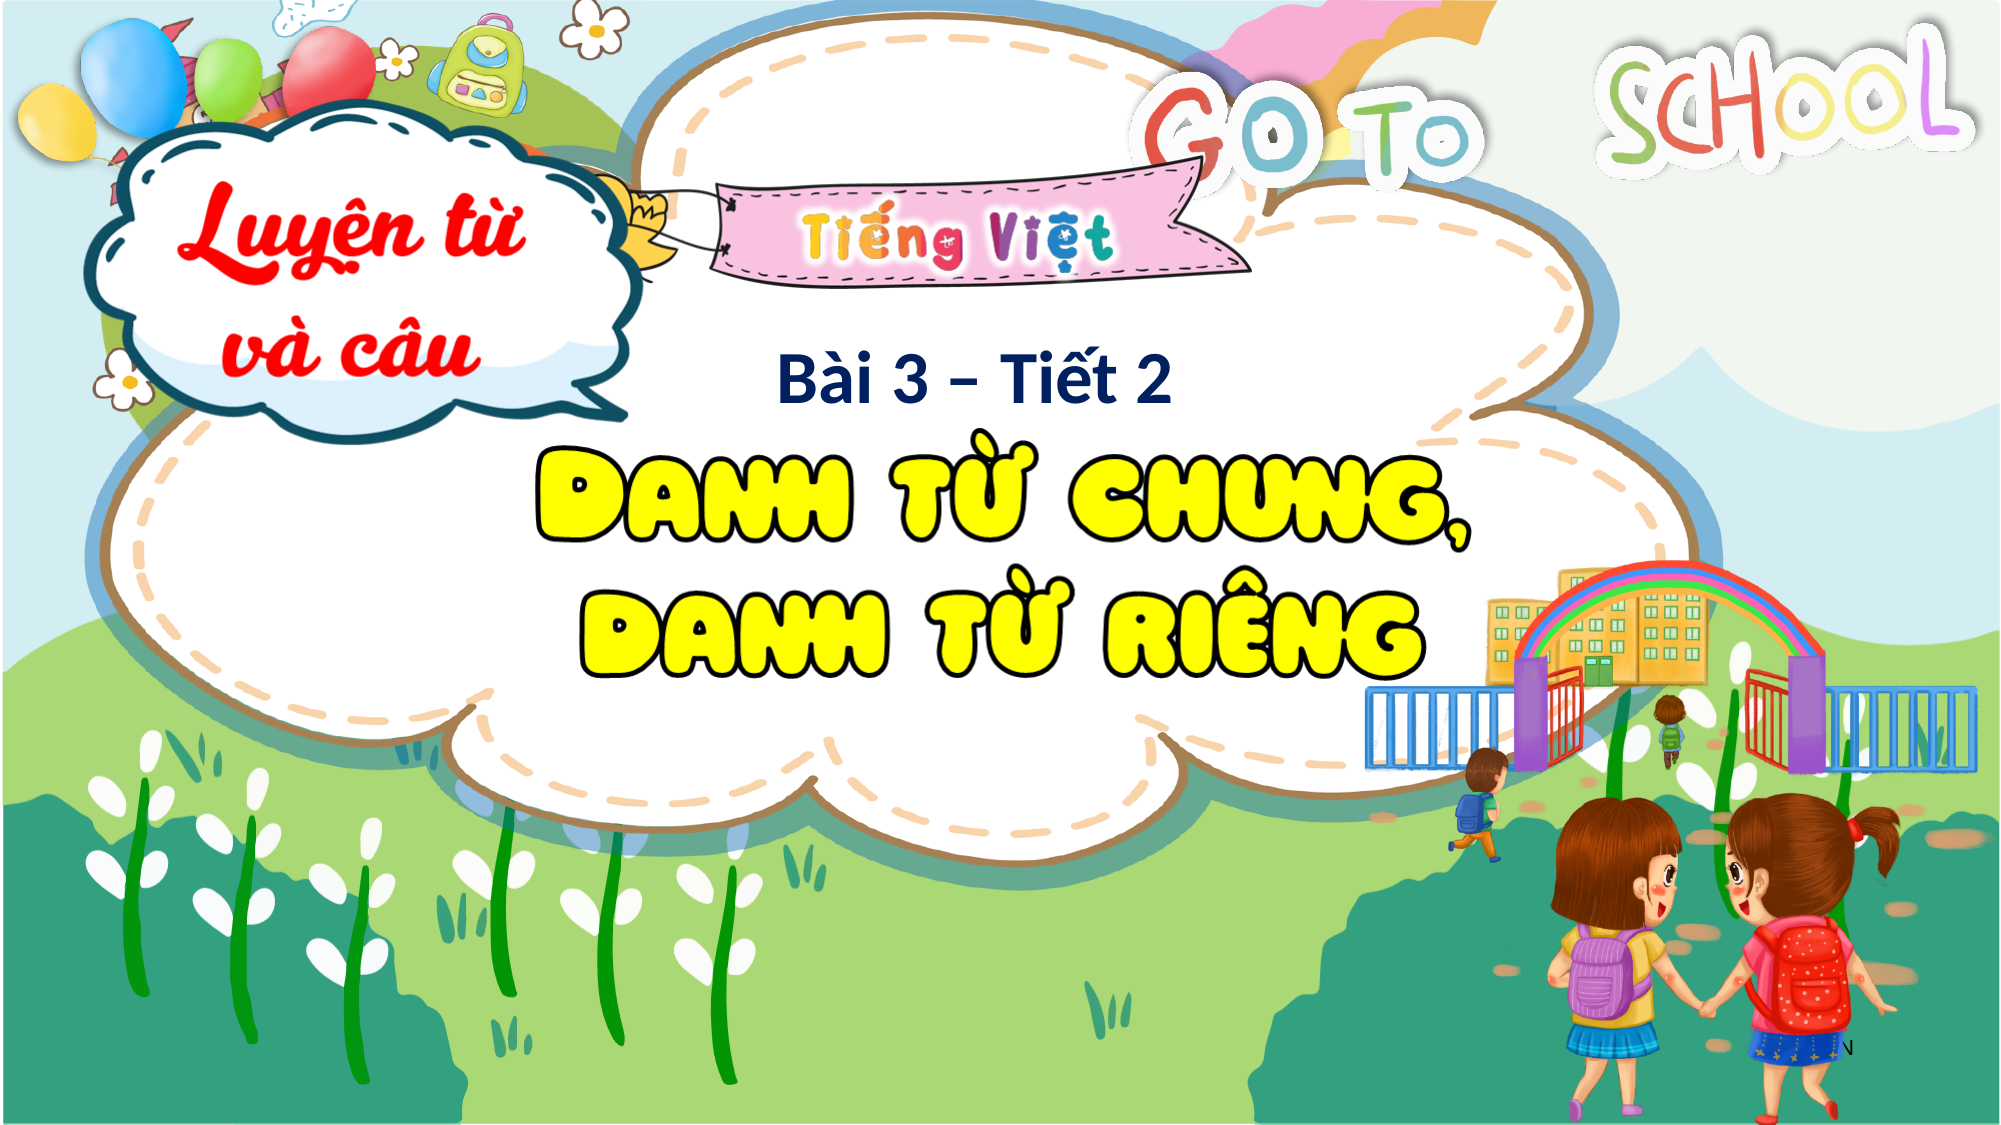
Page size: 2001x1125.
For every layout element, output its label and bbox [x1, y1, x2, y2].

text_box [1353, 543, 1999, 1125]
picture [0, 0, 2000, 1125]
